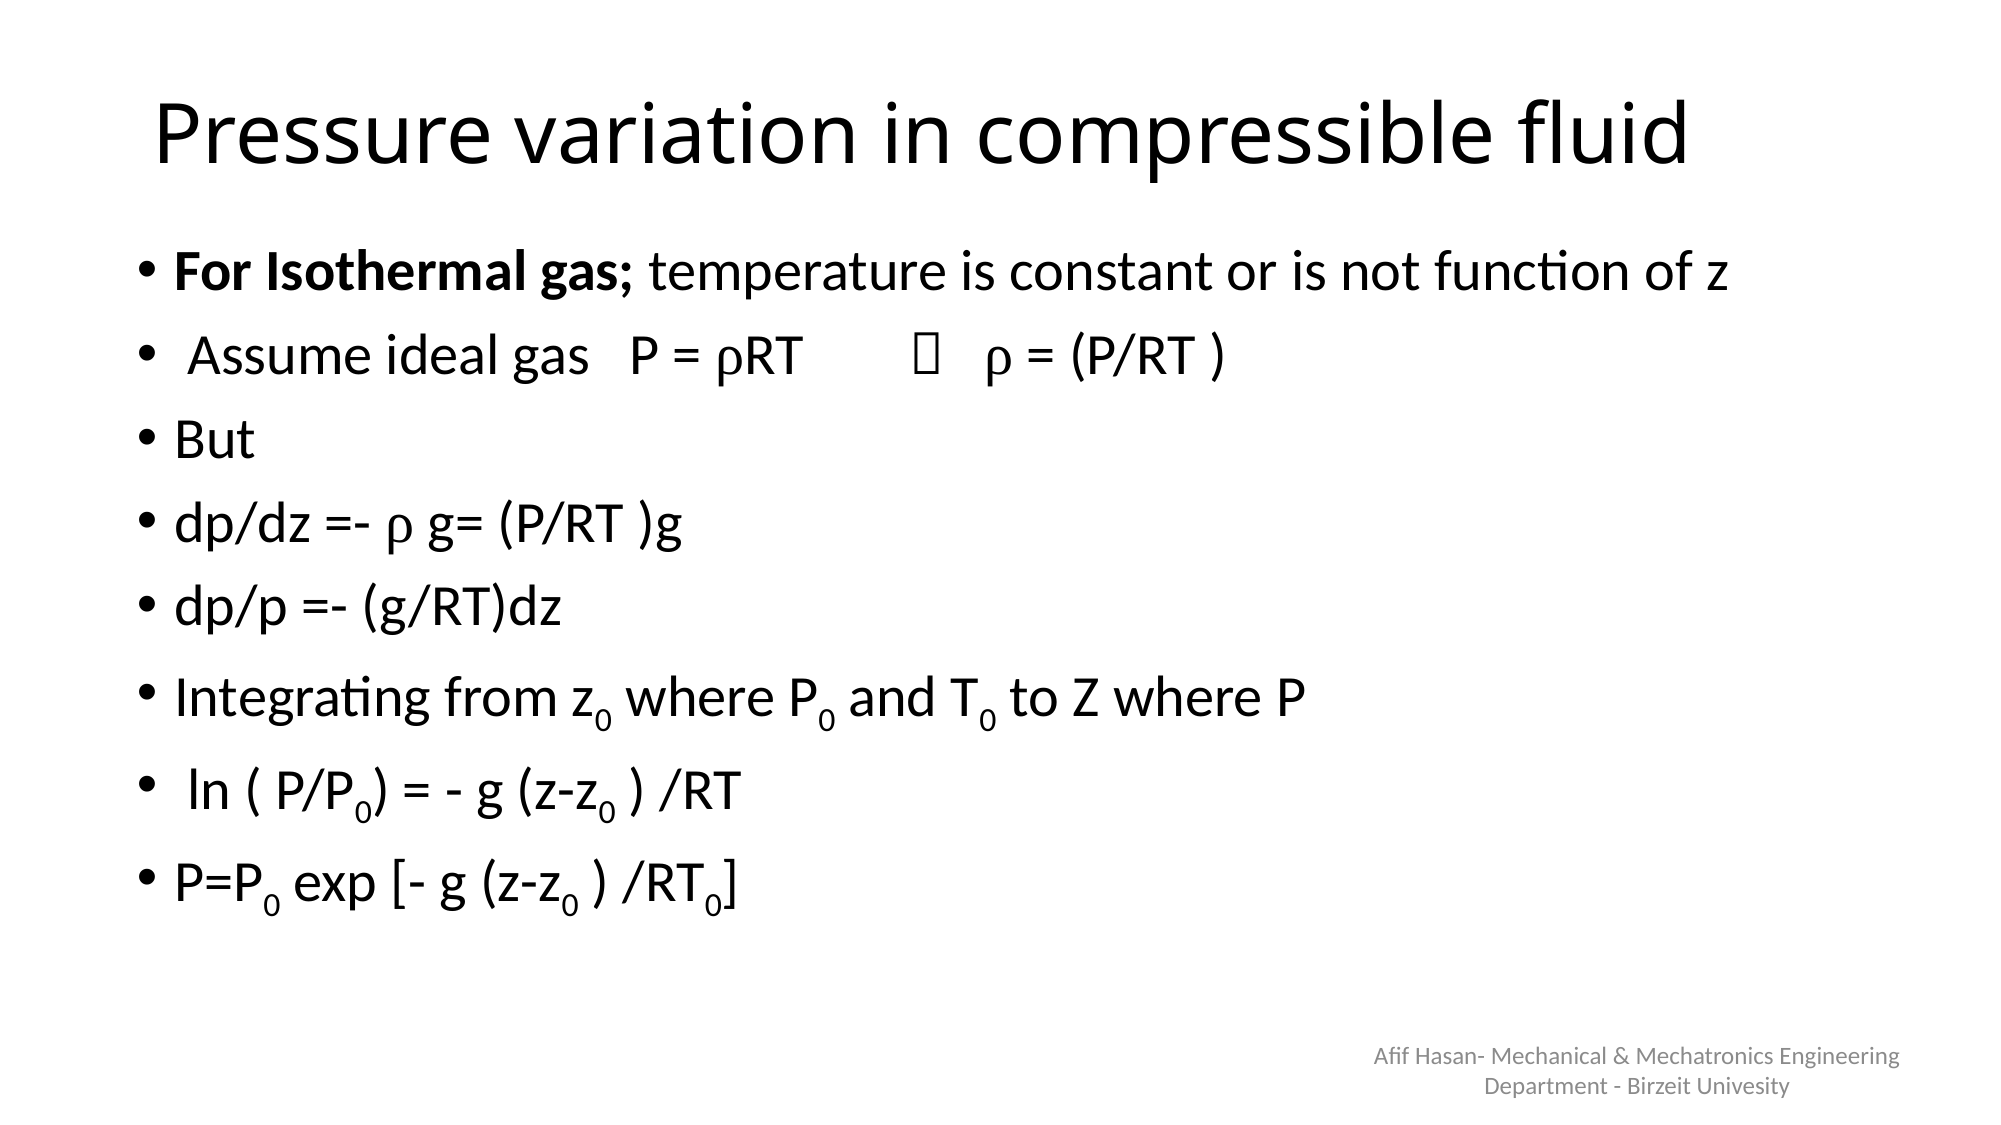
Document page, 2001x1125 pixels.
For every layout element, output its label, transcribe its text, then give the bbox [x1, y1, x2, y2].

list For Isothermal gas; temperature is constant or is not function of z Assume ideal gas P = ρRT  ρ = (P/RT ) But dp/dz =- ρ g= (P/RT )g dp/p =- (g/RT)dz Integrating from z0 where P0 and T0 to Z where P ln ( P/P0) = - g (z-z0 ) /RT P=P0 exp [- g (z-z0 ) /RT0] [121, 232, 1847, 978]
title Pressure variation in compressible fluid [137, 59, 1863, 213]
footer Afif Hasan- Mechanical & Mechatronics Engineering Department - Birzeit Univesity [1299, 1039, 1975, 1100]
